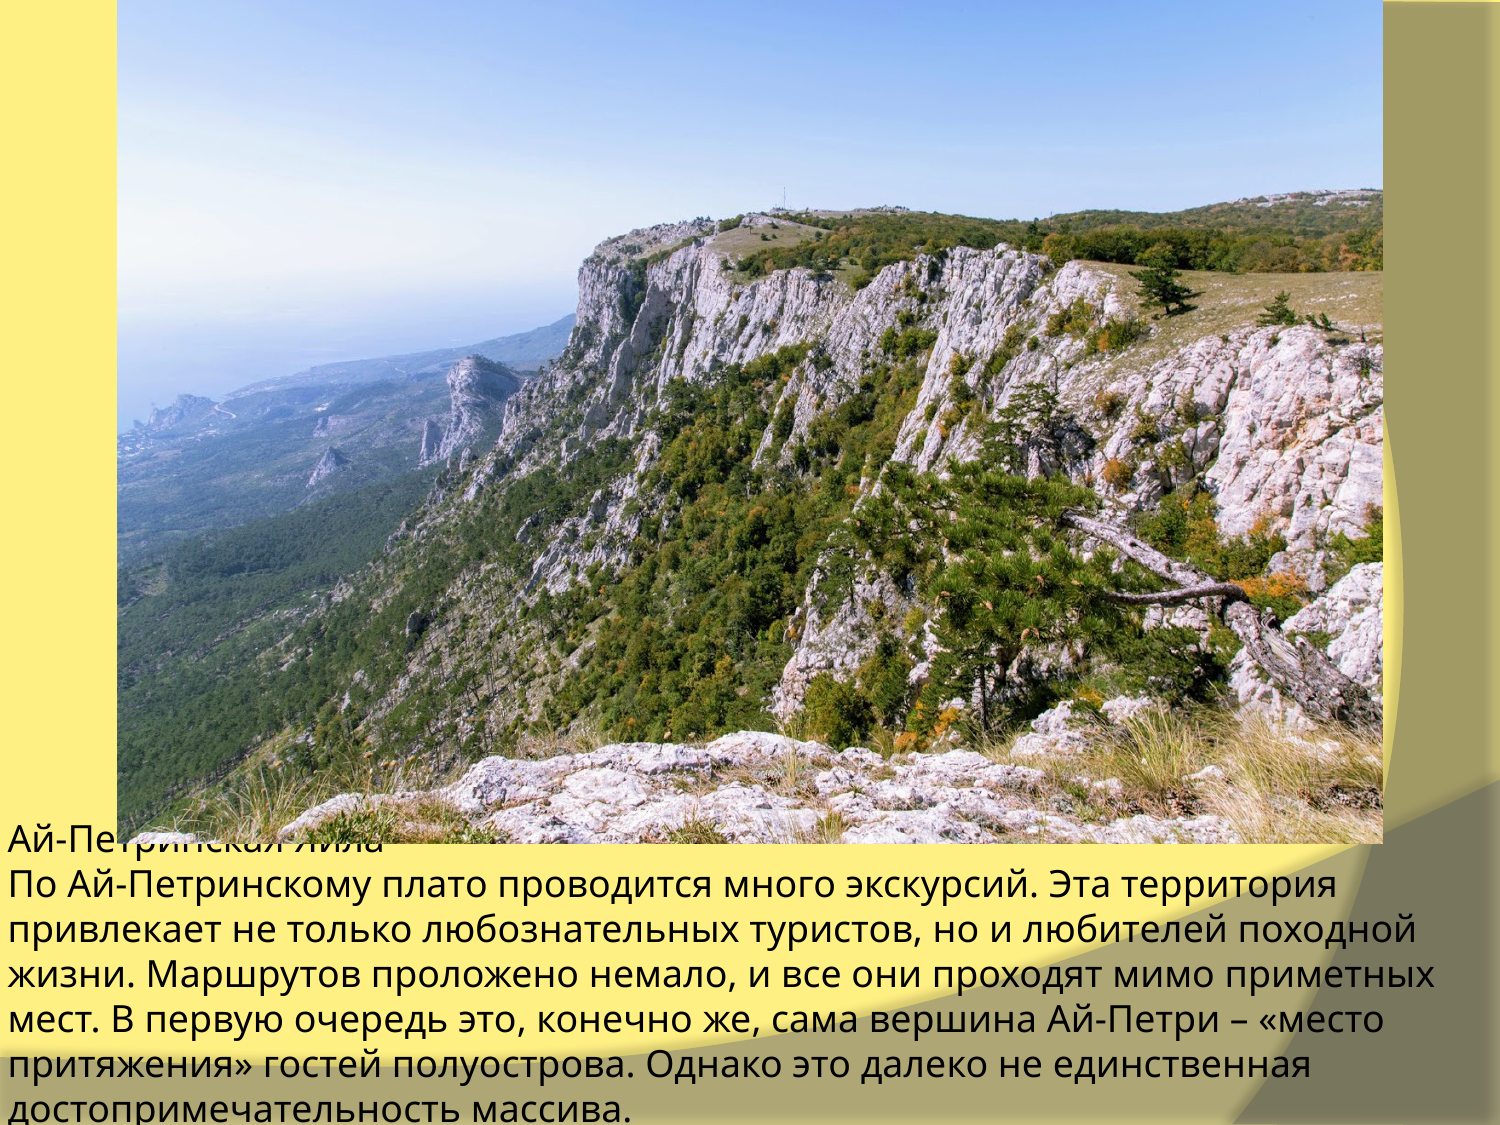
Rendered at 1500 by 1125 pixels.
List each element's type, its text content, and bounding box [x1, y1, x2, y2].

title Ай-Петринская Яйла По Ай-Петринскому плато проводится много экскурсий. Эта территория привлекает не только любознательных туристов, но и любителей походной жизни. Маршрутов проложено немало, и все они проходят мимо приметных мест. В первую очередь это, конечно же, сама вершина Ай-Петри – «место притяжения» гостей полуострова. Однако это далеко не единственная достопримечательность массива. [0, 808, 1500, 1125]
picture [116, 0, 1383, 844]
